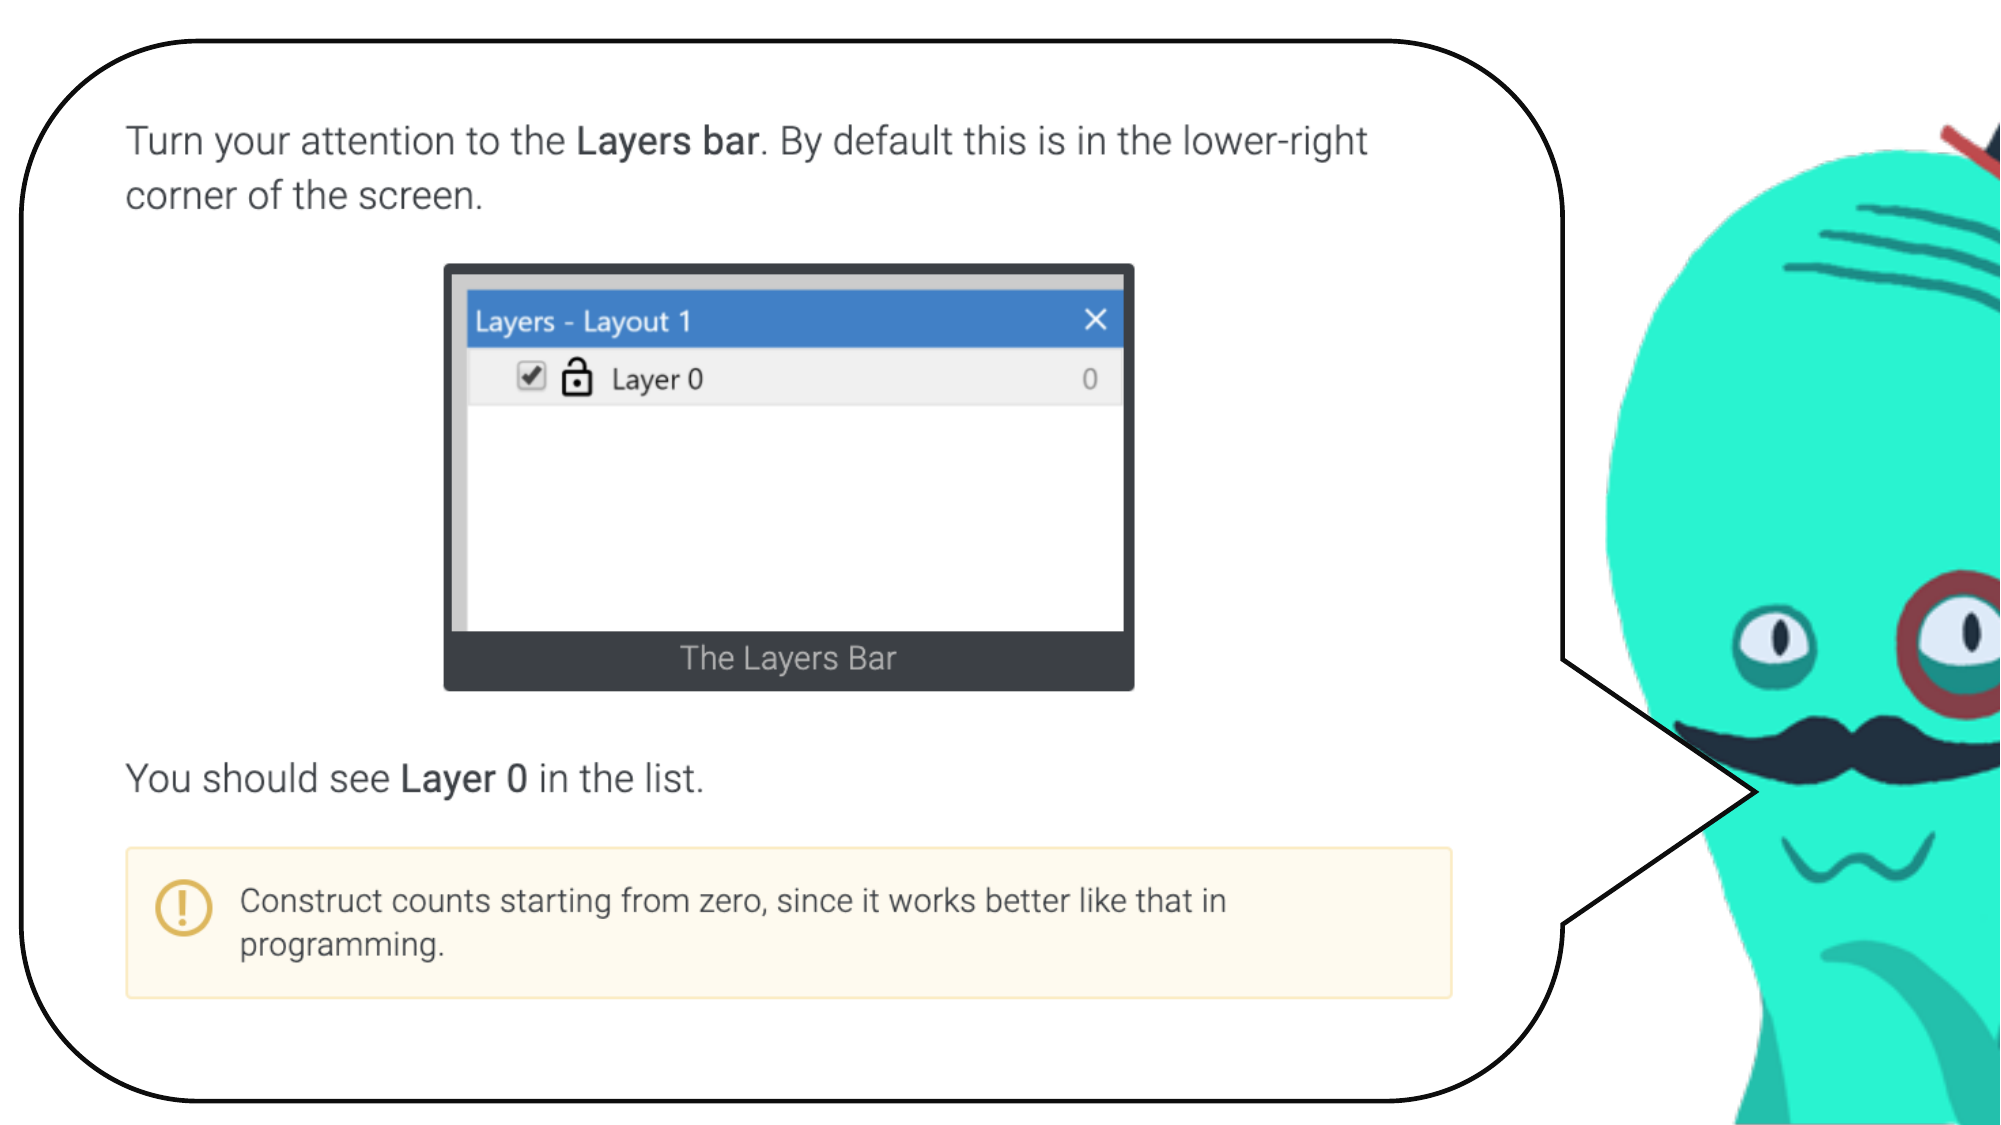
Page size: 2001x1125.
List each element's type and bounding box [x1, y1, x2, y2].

text_box [20, 39, 1605, 1103]
picture [1605, 88, 2000, 1125]
list [112, 111, 1472, 1013]
